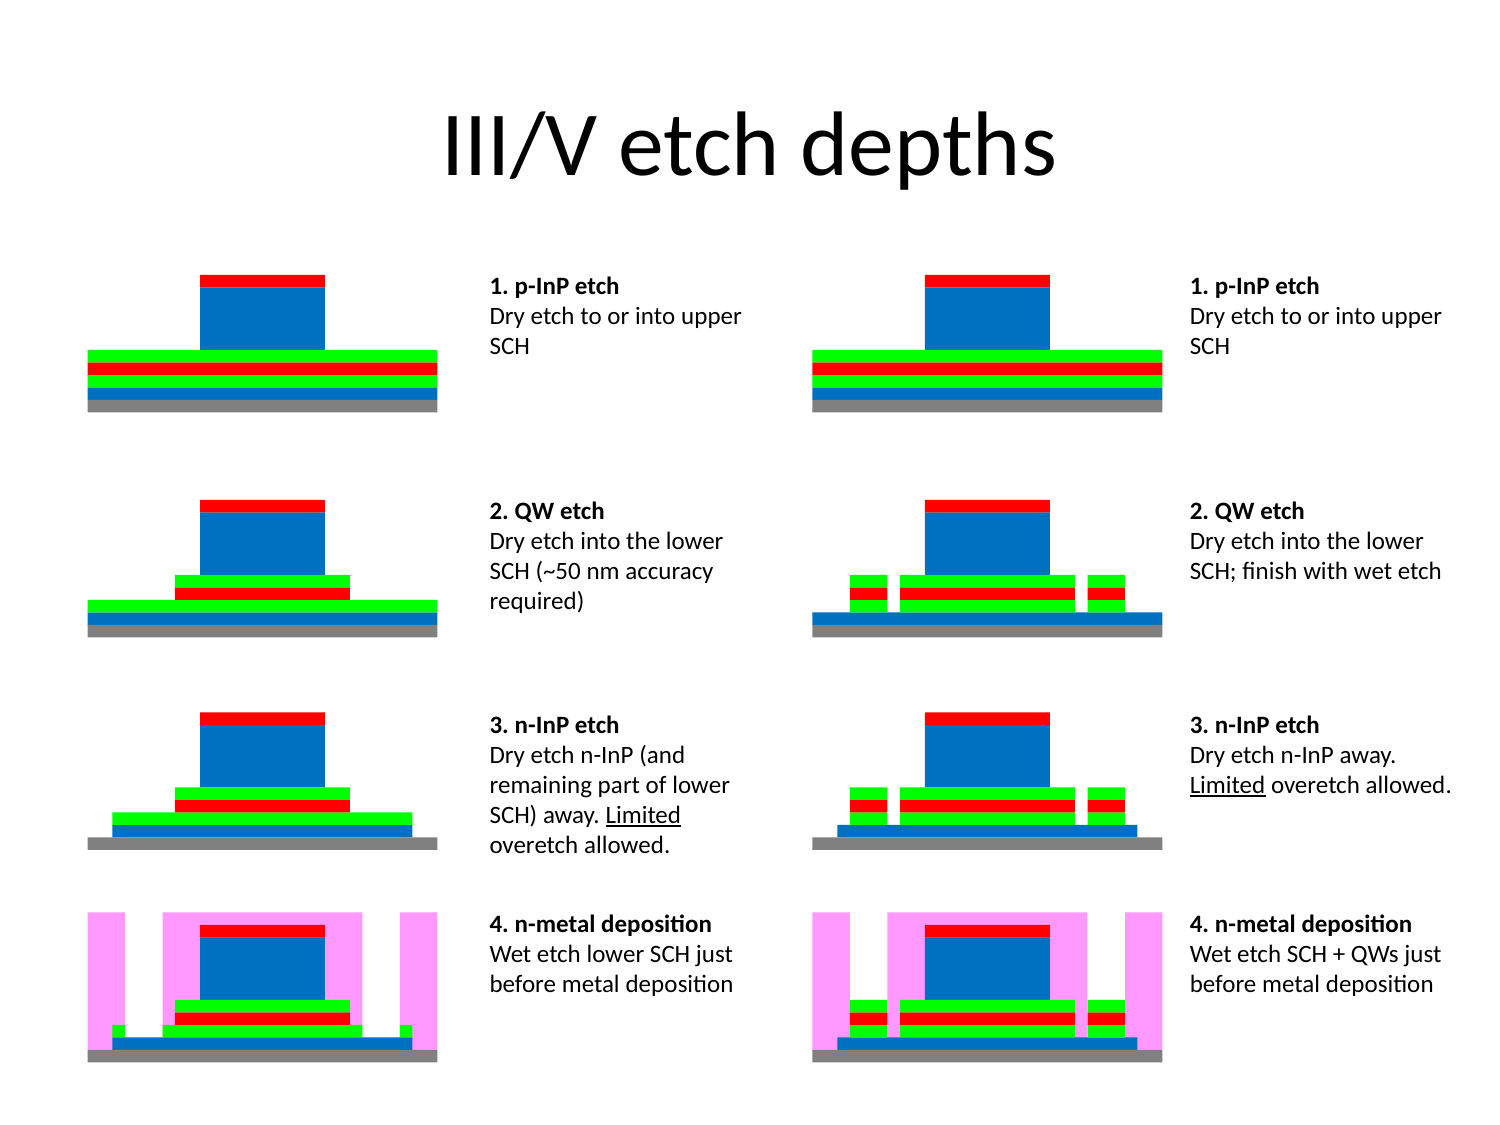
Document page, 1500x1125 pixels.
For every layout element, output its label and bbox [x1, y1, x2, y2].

text_box [474, 900, 775, 1005]
text_box [812, 274, 1163, 413]
text_box [812, 712, 1163, 851]
text_box [87, 499, 438, 638]
text_box [474, 487, 775, 622]
text_box [87, 274, 438, 413]
title [75, 45, 1425, 233]
text_box [474, 701, 775, 866]
text_box [1174, 262, 1475, 368]
text_box [812, 499, 1163, 638]
text_box [1174, 900, 1475, 1005]
text_box [87, 712, 438, 851]
text_box [1174, 701, 1475, 806]
text_box [87, 912, 438, 1063]
text_box [812, 912, 1163, 1063]
text_box [474, 262, 775, 368]
text_box [1174, 487, 1475, 593]
